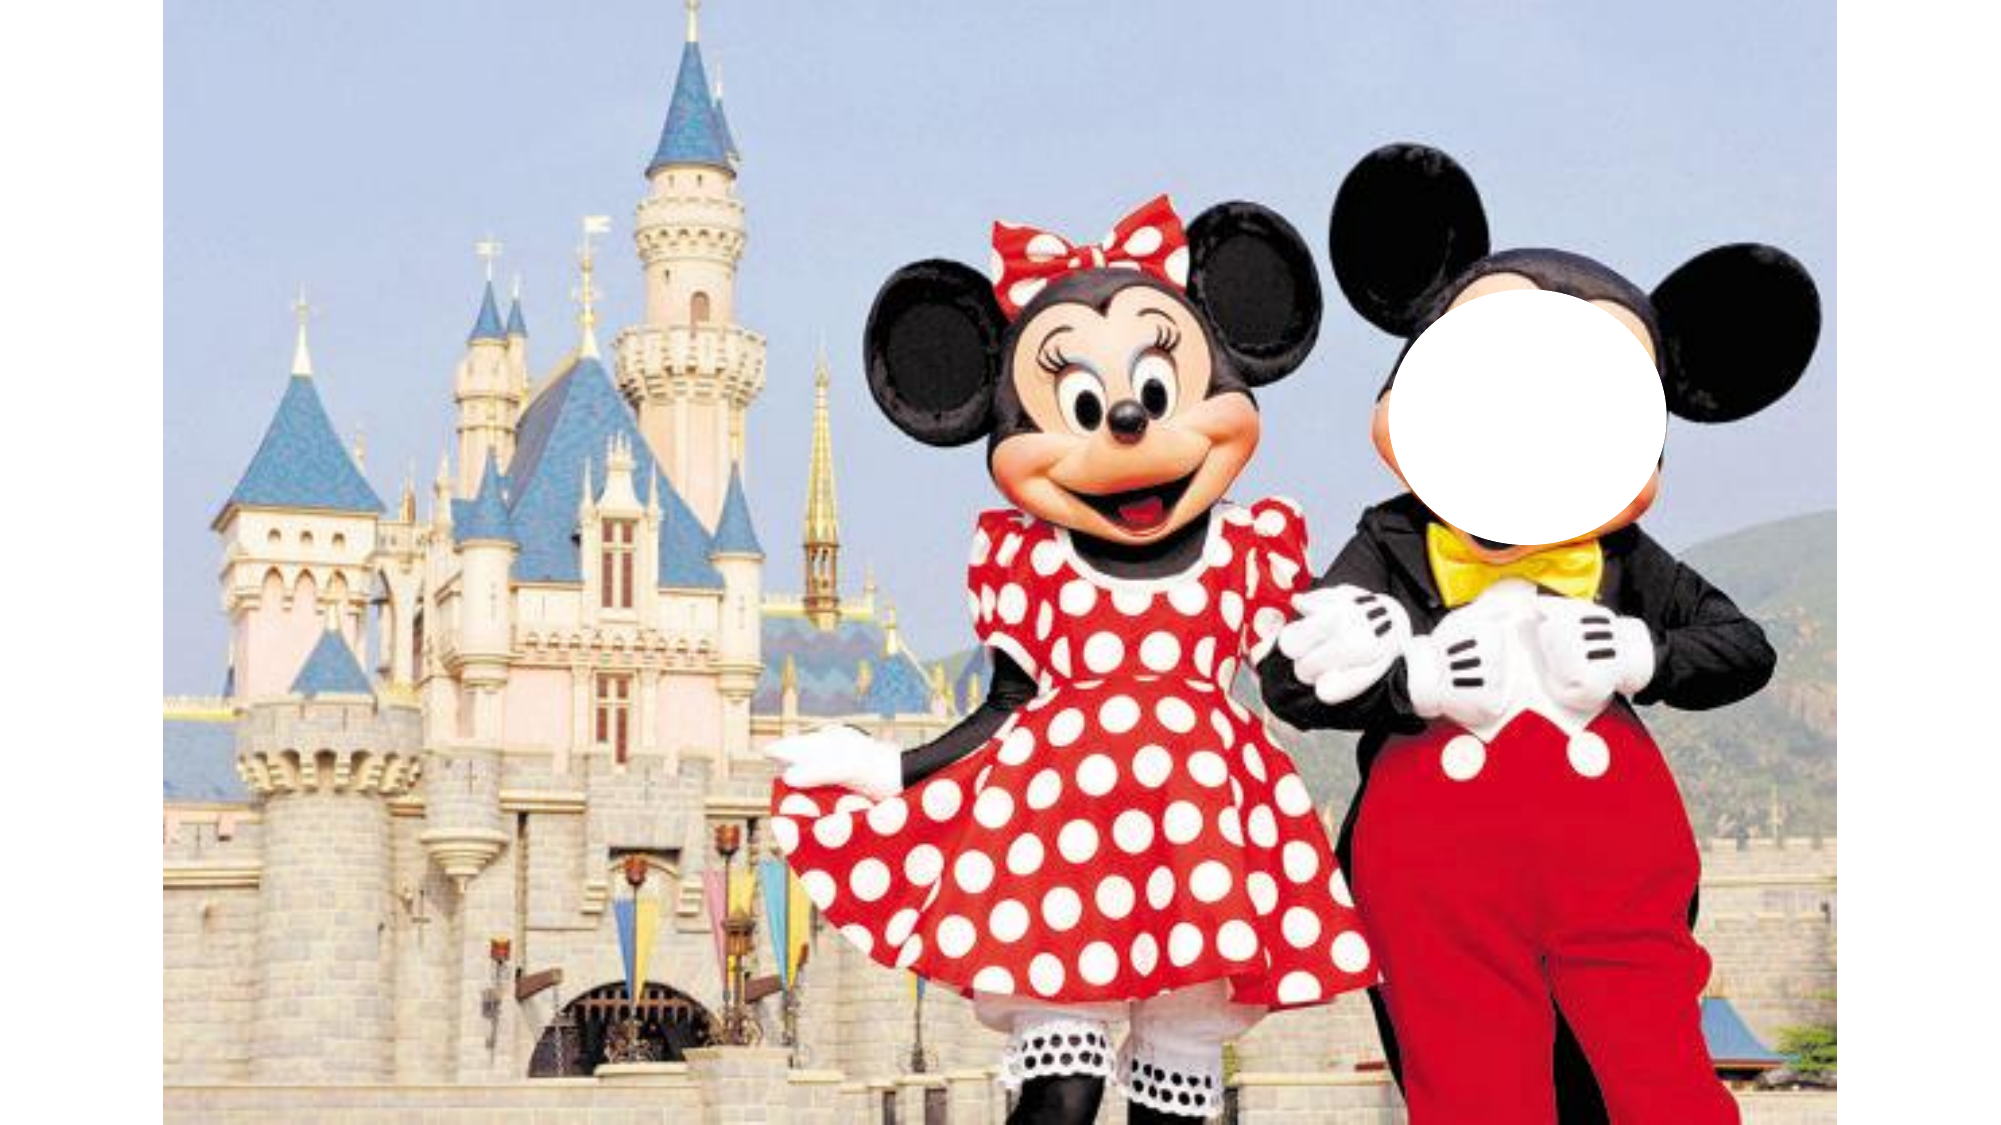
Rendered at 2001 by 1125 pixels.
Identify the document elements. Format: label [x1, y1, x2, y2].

text_box [163, 0, 1837, 1125]
